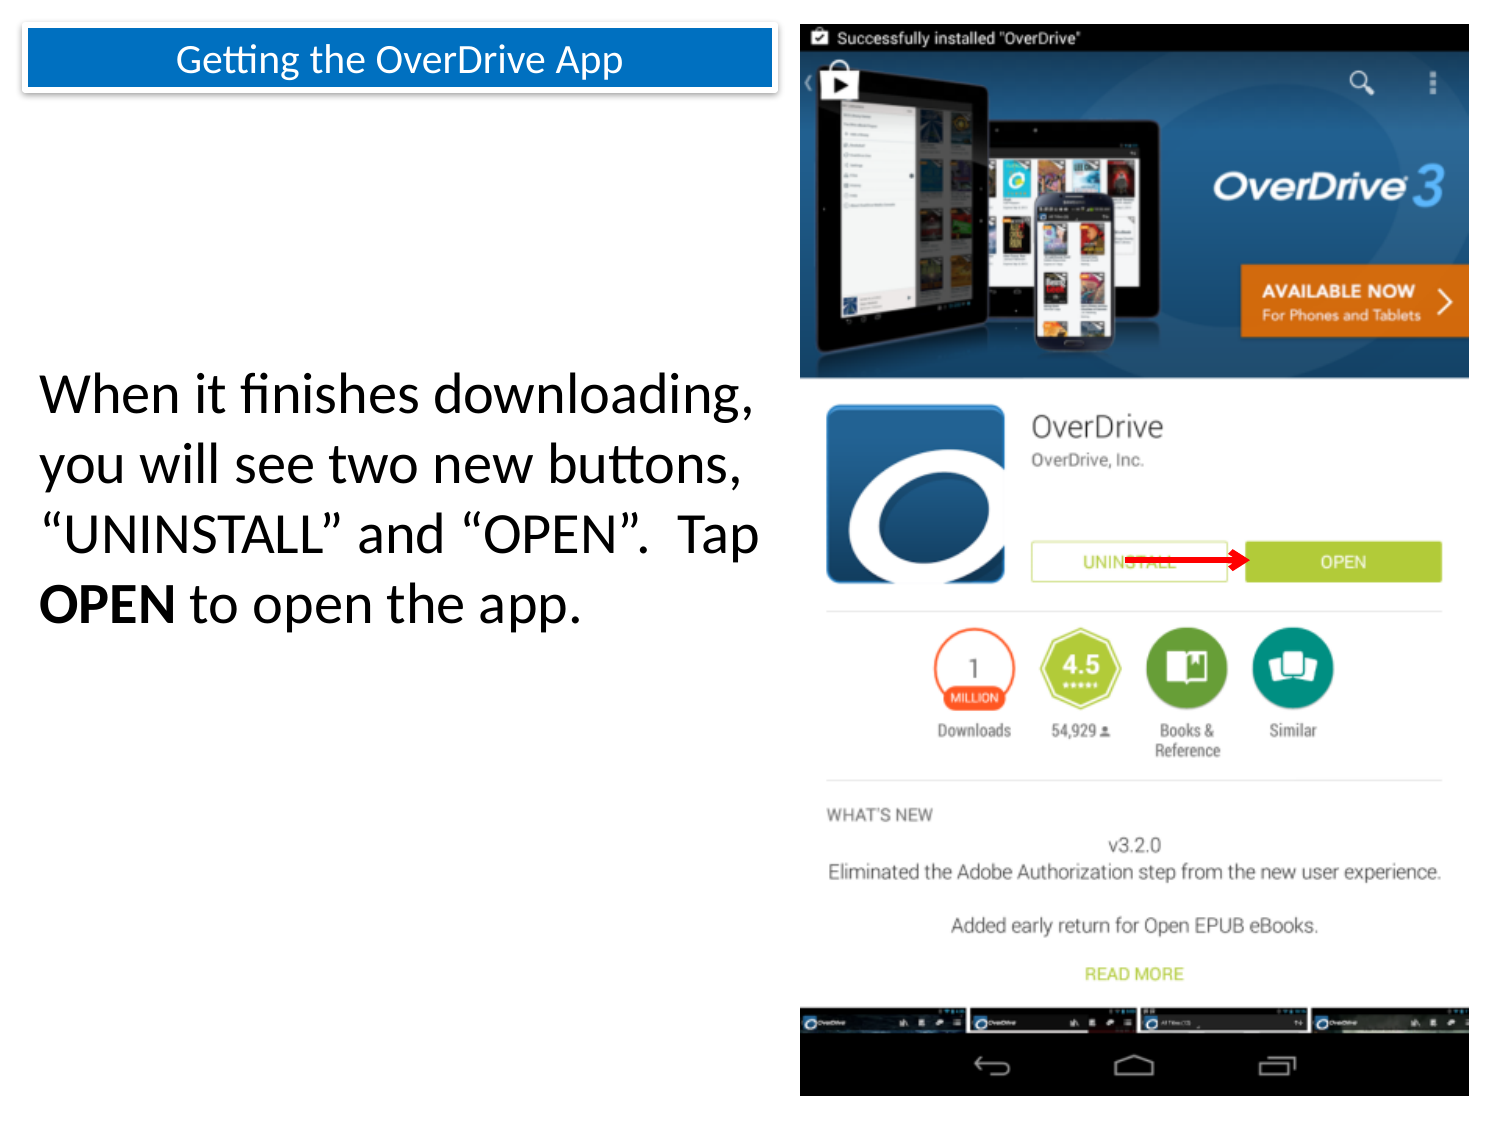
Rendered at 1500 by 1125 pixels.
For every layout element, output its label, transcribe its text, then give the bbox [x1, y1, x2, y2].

text_box When it finishes downloading, you will see two new buttons, “UNINSTALL” and “OPEN”. Tap OPEN to open the app. [24, 348, 788, 643]
picture [799, 24, 1469, 1096]
text_box Getting the OverDrive App [22, 22, 778, 93]
